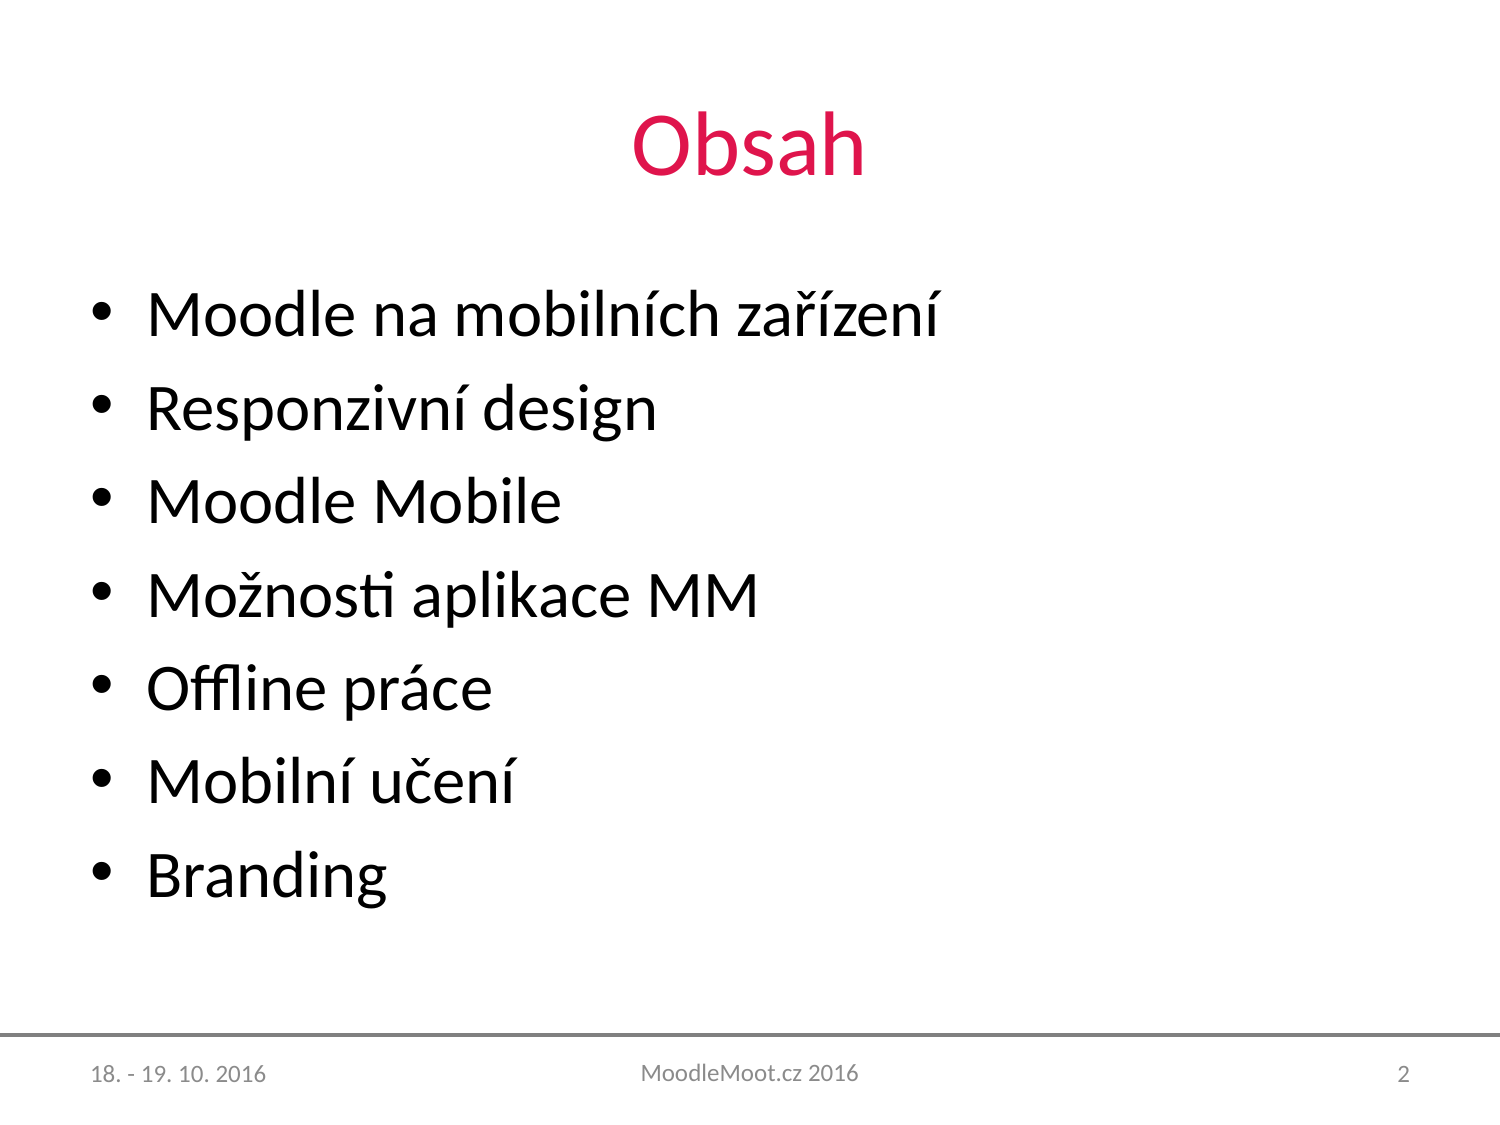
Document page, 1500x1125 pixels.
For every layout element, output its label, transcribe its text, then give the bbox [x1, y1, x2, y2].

list Moodle na mobilních zařízení Responzivní design Moodle Mobile Možnosti aplikace MM Offline práce Mobilní učení Branding [75, 262, 1305, 1005]
text_box MoodleMoot.cz 2016 [575, 1043, 925, 1102]
slide_number 18. - 19. 10. 2016 [75, 1043, 425, 1103]
title Obsah [75, 45, 1425, 233]
slide_number 2 [1074, 1043, 1425, 1103]
